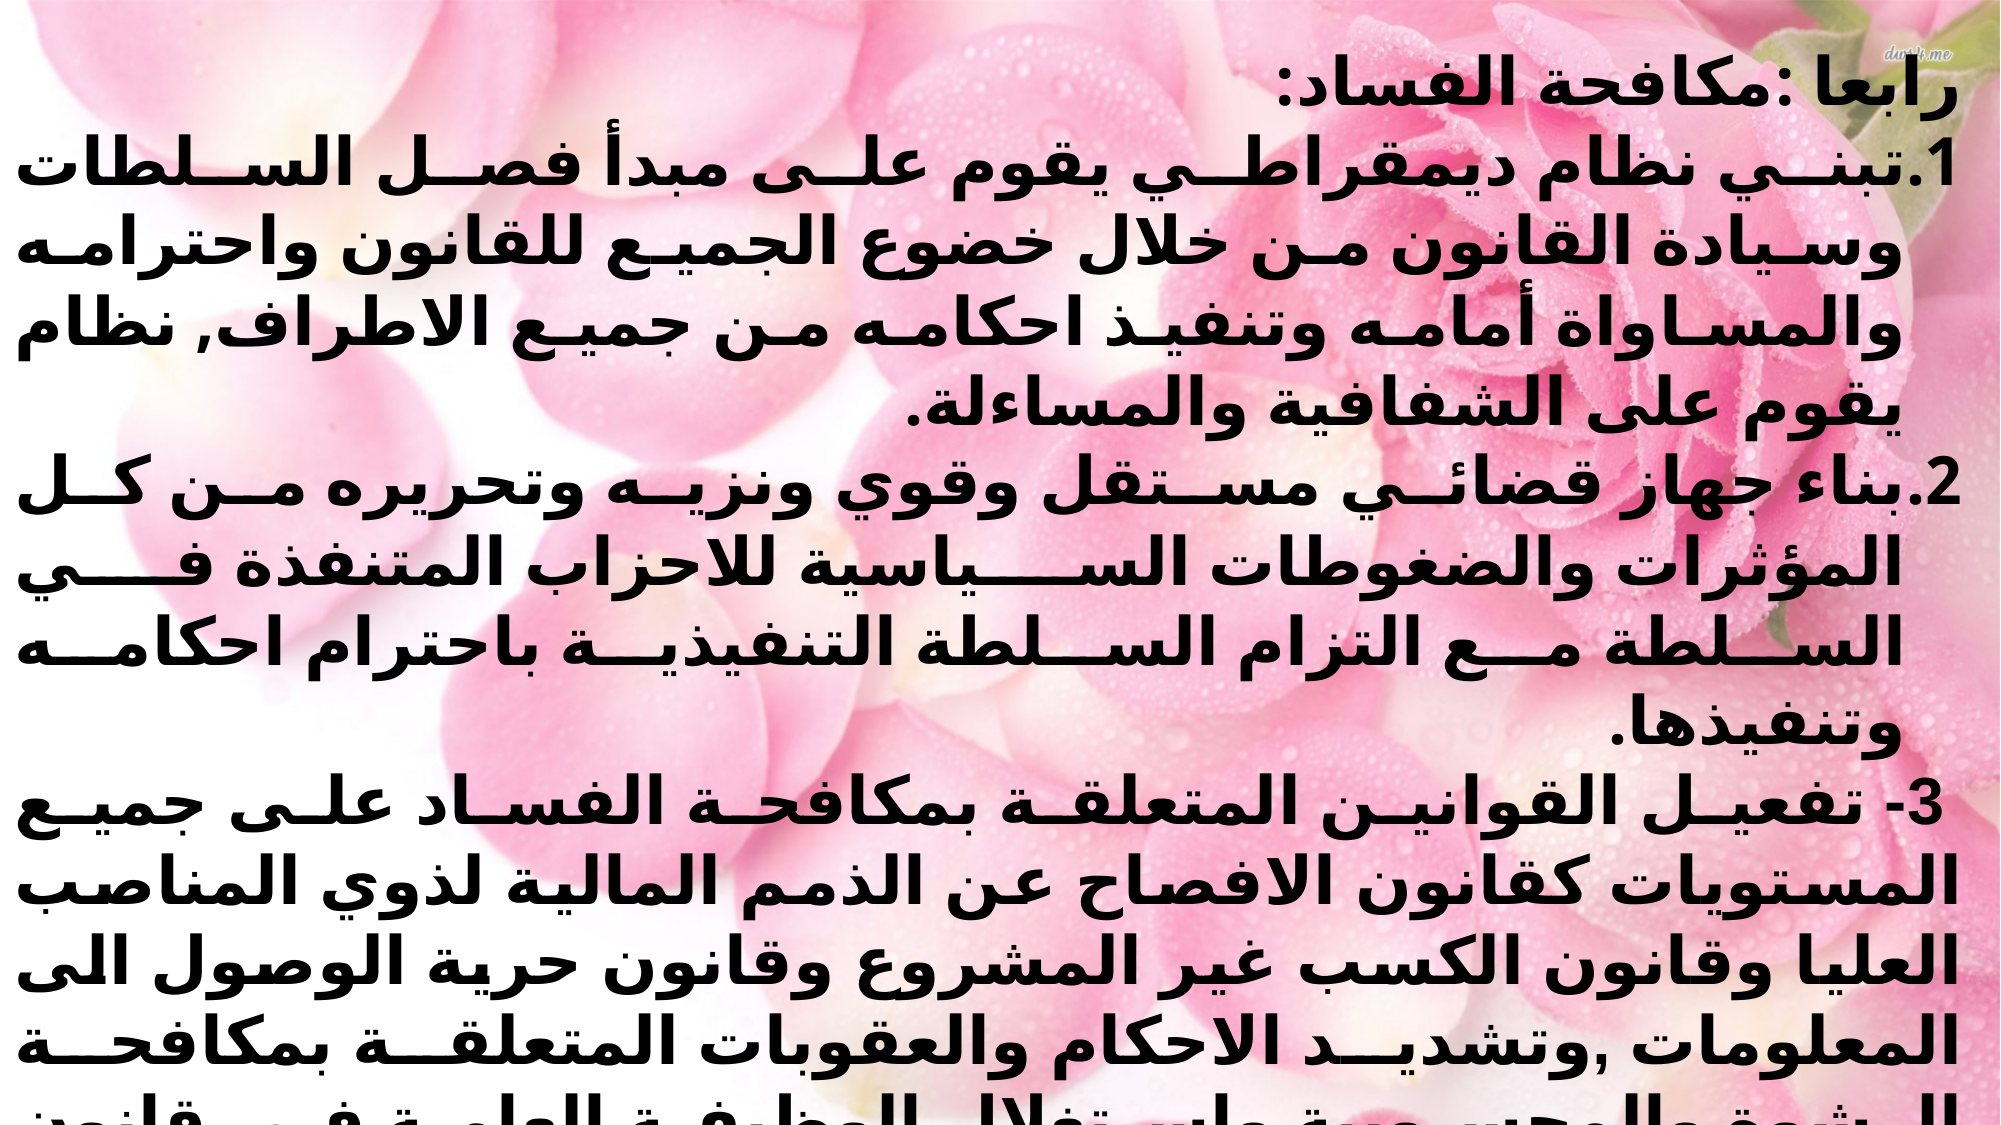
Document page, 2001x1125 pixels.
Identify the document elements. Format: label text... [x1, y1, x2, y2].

text_box رابعا :مكافحة الفساد: تبني نظام ديمقراطي يقوم على مبدأ فصل السلطات وسيادة القانون من خلال خضوع الجميع للقانون واحترامه والمساواة أمامه وتنفيذ احكامه من جميع الاطراف, نظام يقوم على الشفافية والمساءلة. بناء جهاز قضائي مستقل وقوي ونزيه وتحريره من كل المؤثرات والضغوطات السياسية للاحزاب المتنفذة في السلطة مع التزام السلطة التنفيذية باحترام احكامه وتنفيذها. 3- تفعيل القوانين المتعلقة بمكافحة الفساد على جميع المستويات كقانون الافصاح عن الذمم المالية لذوي المناصب العليا وقانون الكسب غير المشروع وقانون حرية الوصول الى المعلومات ,وتشديد الاحكام والعقوبات المتعلقة بمكافحة الرشوة والمحسوبية واستغلال الوظيفة العامة في قانون العقوبات. 4- تطوير دور الرقابة والمساءلة للهيئات التشريعية من خلال الادوات البرلمانية المختلفة في هذا المجال. [0, 31, 1978, 1125]
